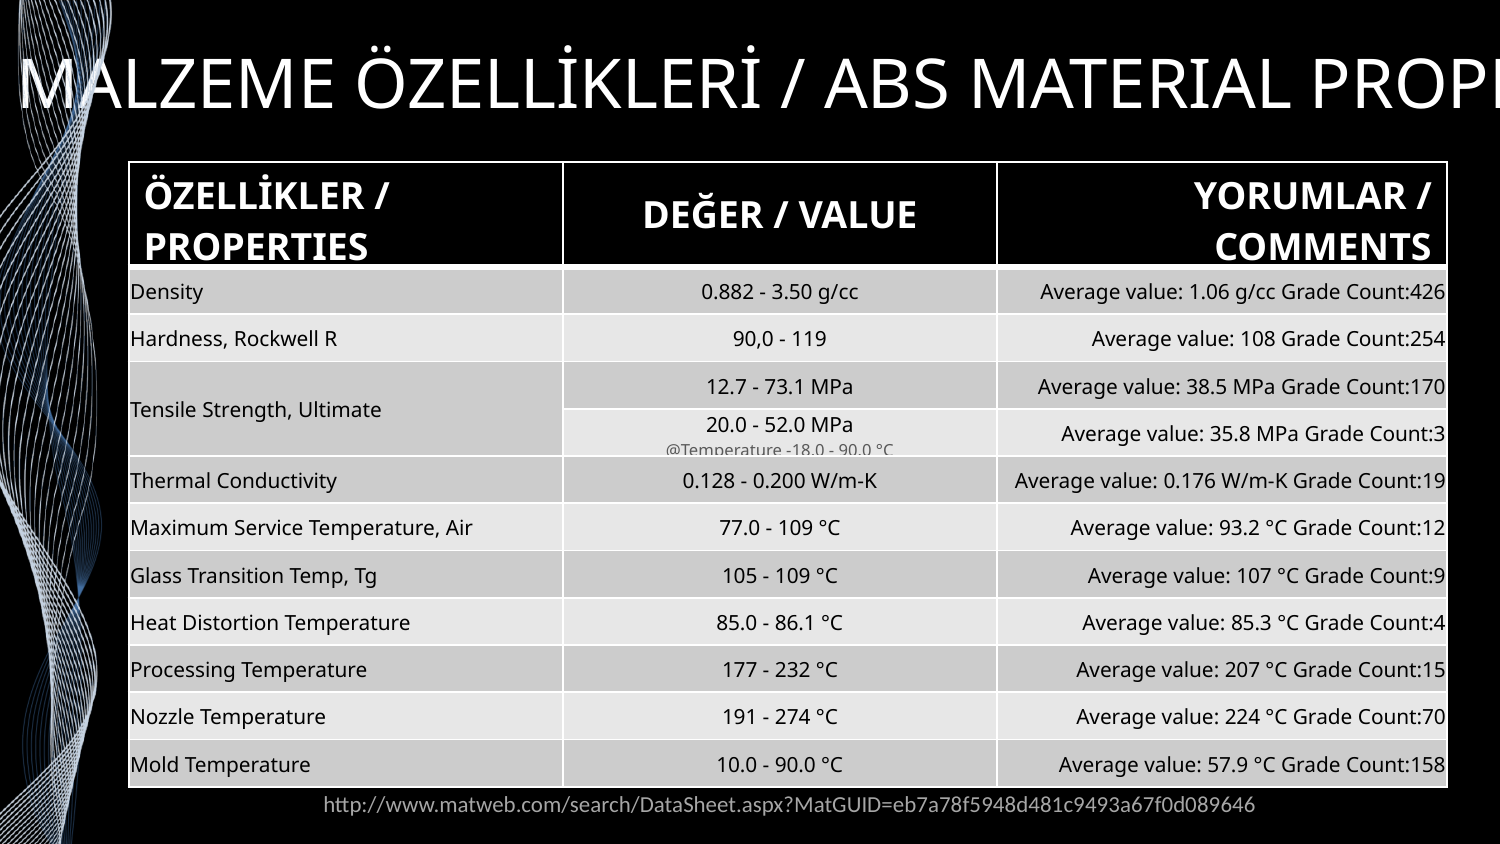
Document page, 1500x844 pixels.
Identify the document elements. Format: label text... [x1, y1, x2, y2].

table_cell 0.128 - 0.200 W/m-K [564, 457, 996, 502]
table_header YORUMLAR / COMMENTS [998, 163, 1446, 264]
text_box ABS MALZEME ÖZELLİKLERİ / ABS MATERIAL PROPERTIES [125, 32, 1500, 130]
table_header DEĞER / VALUE [564, 163, 996, 264]
table_cell 85.0 - 86.1 °C [564, 599, 996, 644]
table_cell 20.0 - 52.0 MPa @Temperature -18.0 - 90.0 °C [564, 410, 996, 455]
table_header ÖZELLİKLER / PROPERTIES [130, 163, 562, 264]
table_cell Average value: 1.06 g/cc Grade Count:426 [998, 270, 1446, 313]
table_cell 105 - 109 °C [564, 551, 996, 597]
table_cell Average value: 85.3 °C Grade Count:4 [998, 599, 1446, 644]
table_cell 177 - 232 °C [564, 646, 996, 691]
table_cell Maximum Service Temperature, Air [130, 504, 562, 550]
table_cell 12.7 - 73.1 MPa [564, 362, 996, 408]
text_box http://www.matweb.com/search/DataSheet.aspx?MatGUID=eb7a78f5948d481c9493a67f0d089646 [308, 782, 1273, 825]
table_cell Average value: 224 °C Grade Count:70 [998, 693, 1446, 739]
table_cell Mold Temperature [130, 740, 562, 786]
table_cell 10.0 - 90.0 °C [564, 740, 996, 782]
table_cell Average value: 207 °C Grade Count:15 [998, 646, 1446, 691]
table_cell Hardness, Rockwell R [130, 315, 562, 361]
table_cell Average value: 93.2 °C Grade Count:12 [998, 504, 1446, 550]
table_cell Heat Distortion Temperature [130, 599, 562, 644]
table_cell Average value: 107 °C Grade Count:9 [998, 551, 1446, 597]
table_cell Thermal Conductivity [130, 457, 562, 502]
table_cell Nozzle Temperature [130, 693, 562, 739]
table_cell 77.0 - 109 °C [564, 504, 996, 550]
table_cell 90,0 - 119 [564, 315, 996, 361]
table_cell Average value: 35.8 MPa Grade Count:3 [998, 410, 1446, 455]
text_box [0, 0, 121, 844]
table_cell 191 - 274 °C [564, 693, 996, 739]
table_cell Average value: 57.9 °C Grade Count:158 [998, 740, 1446, 786]
table_cell Tensile Strength, Ultimate [130, 362, 562, 455]
table_cell Glass Transition Temp, Tg [130, 551, 562, 597]
table_cell 0.882 - 3.50 g/cc [564, 270, 996, 313]
table_cell Processing Temperature [130, 646, 562, 691]
table_cell Density [130, 270, 562, 313]
table_cell Average value: 0.176 W/m-K Grade Count:19 [998, 457, 1446, 502]
table_cell Average value: 108 Grade Count:254 [998, 315, 1446, 361]
table_cell Average value: 38.5 MPa Grade Count:170 [998, 362, 1446, 408]
